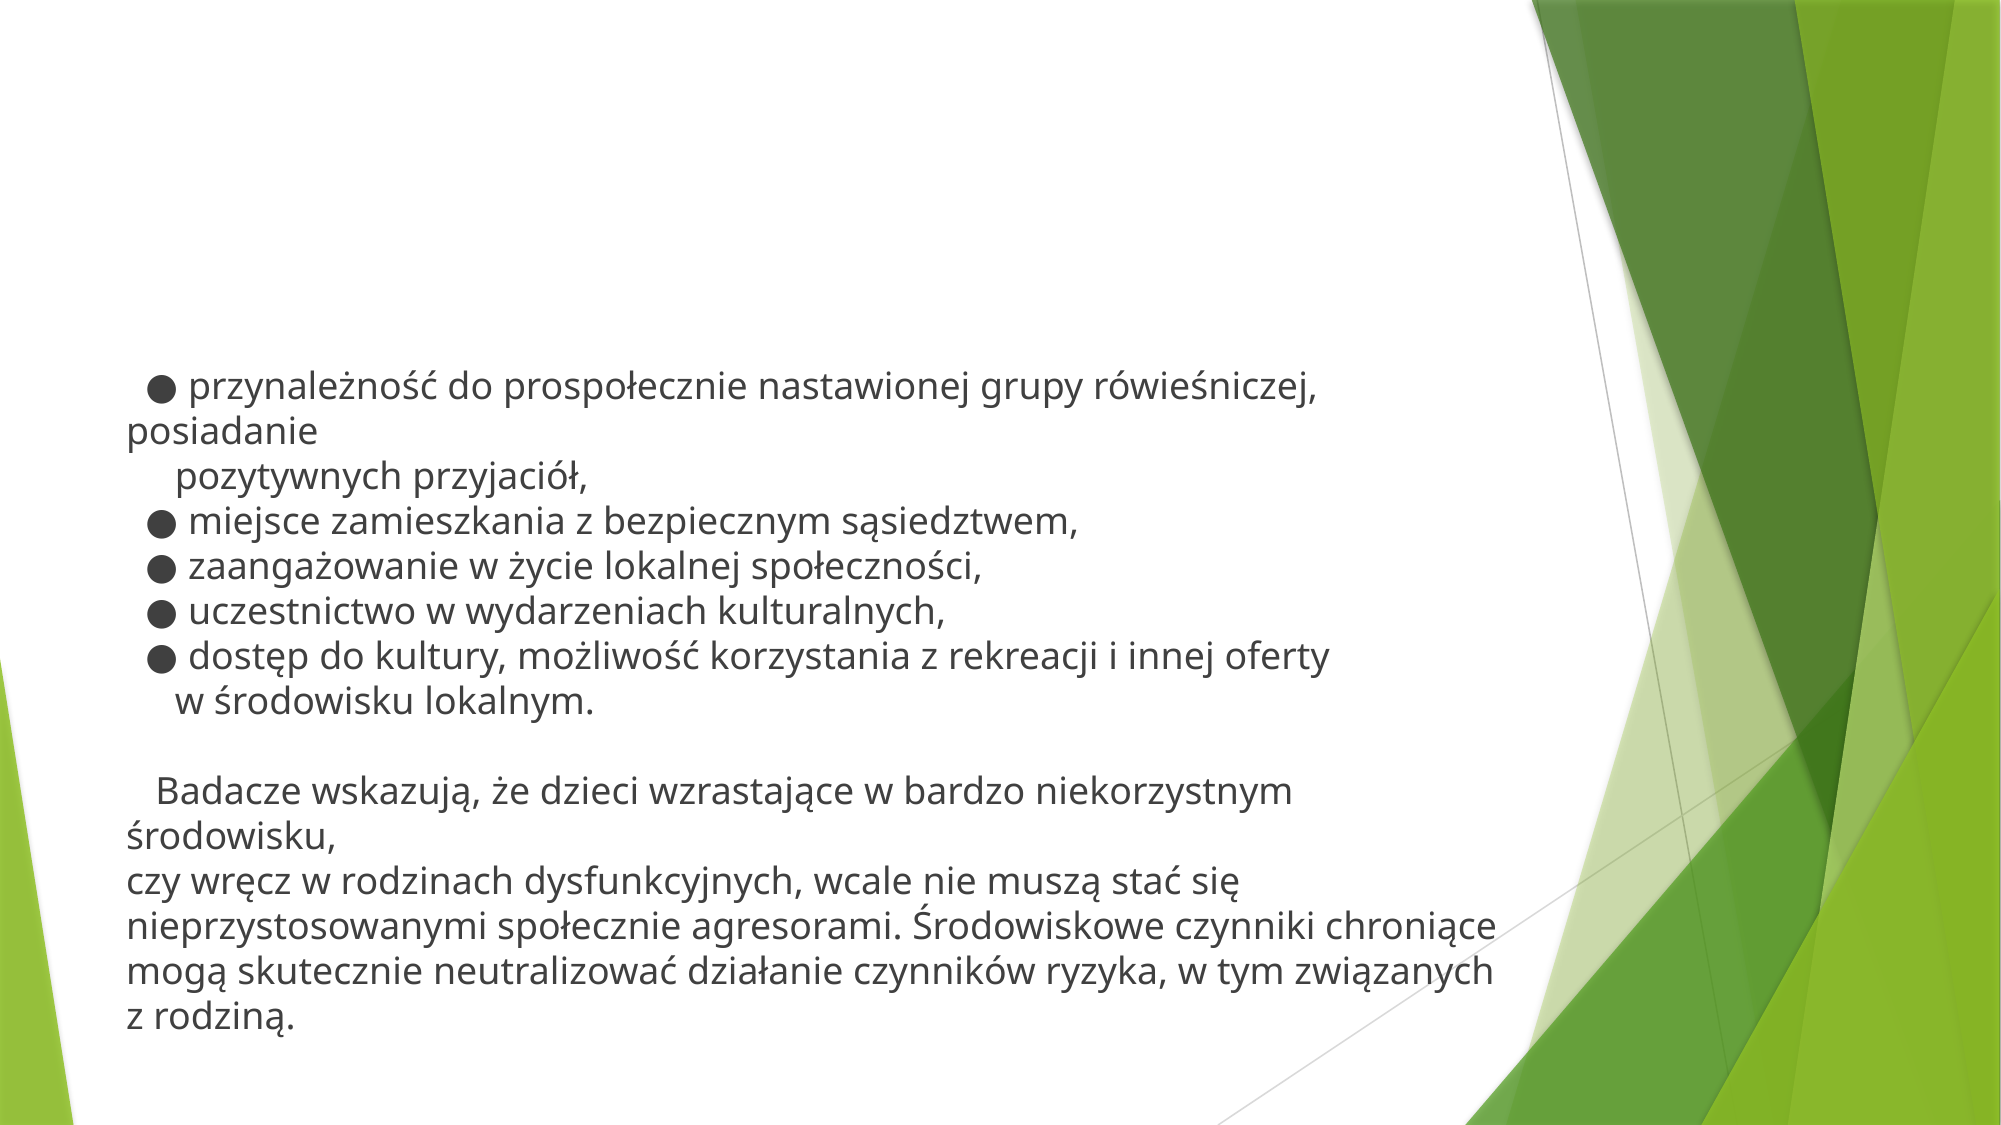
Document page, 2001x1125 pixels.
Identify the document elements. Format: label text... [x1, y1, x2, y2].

list ● przynależność do prospołecznie nastawionej grupy rówieśniczej, posiadanie pozytywnych przyjaciół, ● miejsce zamieszkania z bezpiecznym sąsiedztwem, ● zaangażowanie w życie lokalnej społeczności, ● uczestnictwo w wydarzeniach kulturalnych, ● dostęp do kultury, możliwość korzystania z rekreacji i innej oferty w środowisku lokalnym. Badacze wskazują, że dzieci wzrastające w bardzo niekorzystnym środowisku, czy wręcz w rodzinach dysfunkcyjnych, wcale nie muszą stać się nieprzystosowanymi społecznie agresorami. Środowiskowe czynniki chroniące mogą skutecznie neutralizować działanie czynników ryzyka, w tym związanych z rodziną. [111, 354, 1522, 992]
